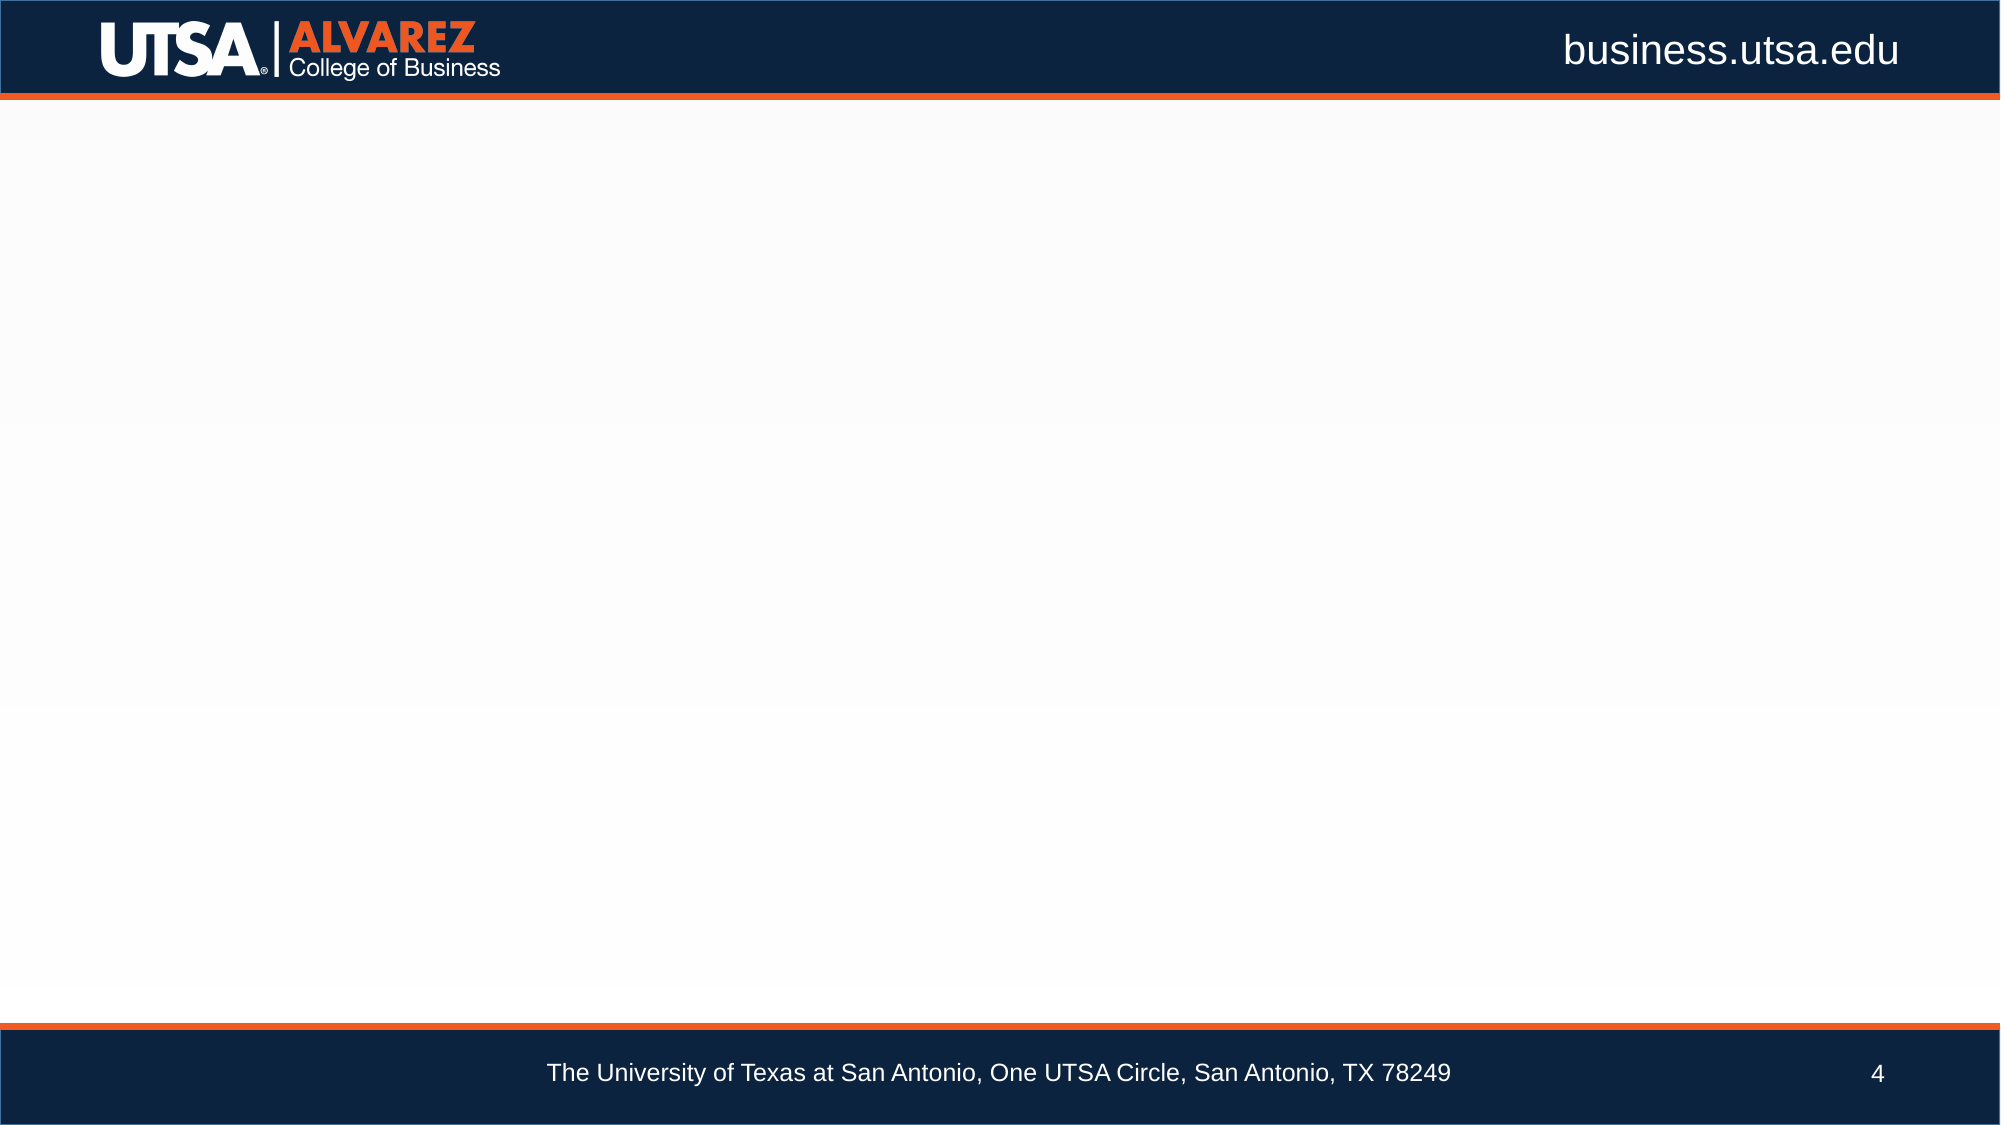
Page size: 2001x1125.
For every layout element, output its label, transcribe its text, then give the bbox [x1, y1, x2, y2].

footer The University of Texas at San Antonio, One UTSA Circle, San Antonio, TX 78249 [249, 1041, 1752, 1103]
slide_number 4 [1449, 1042, 1900, 1103]
picture [101, 21, 500, 81]
